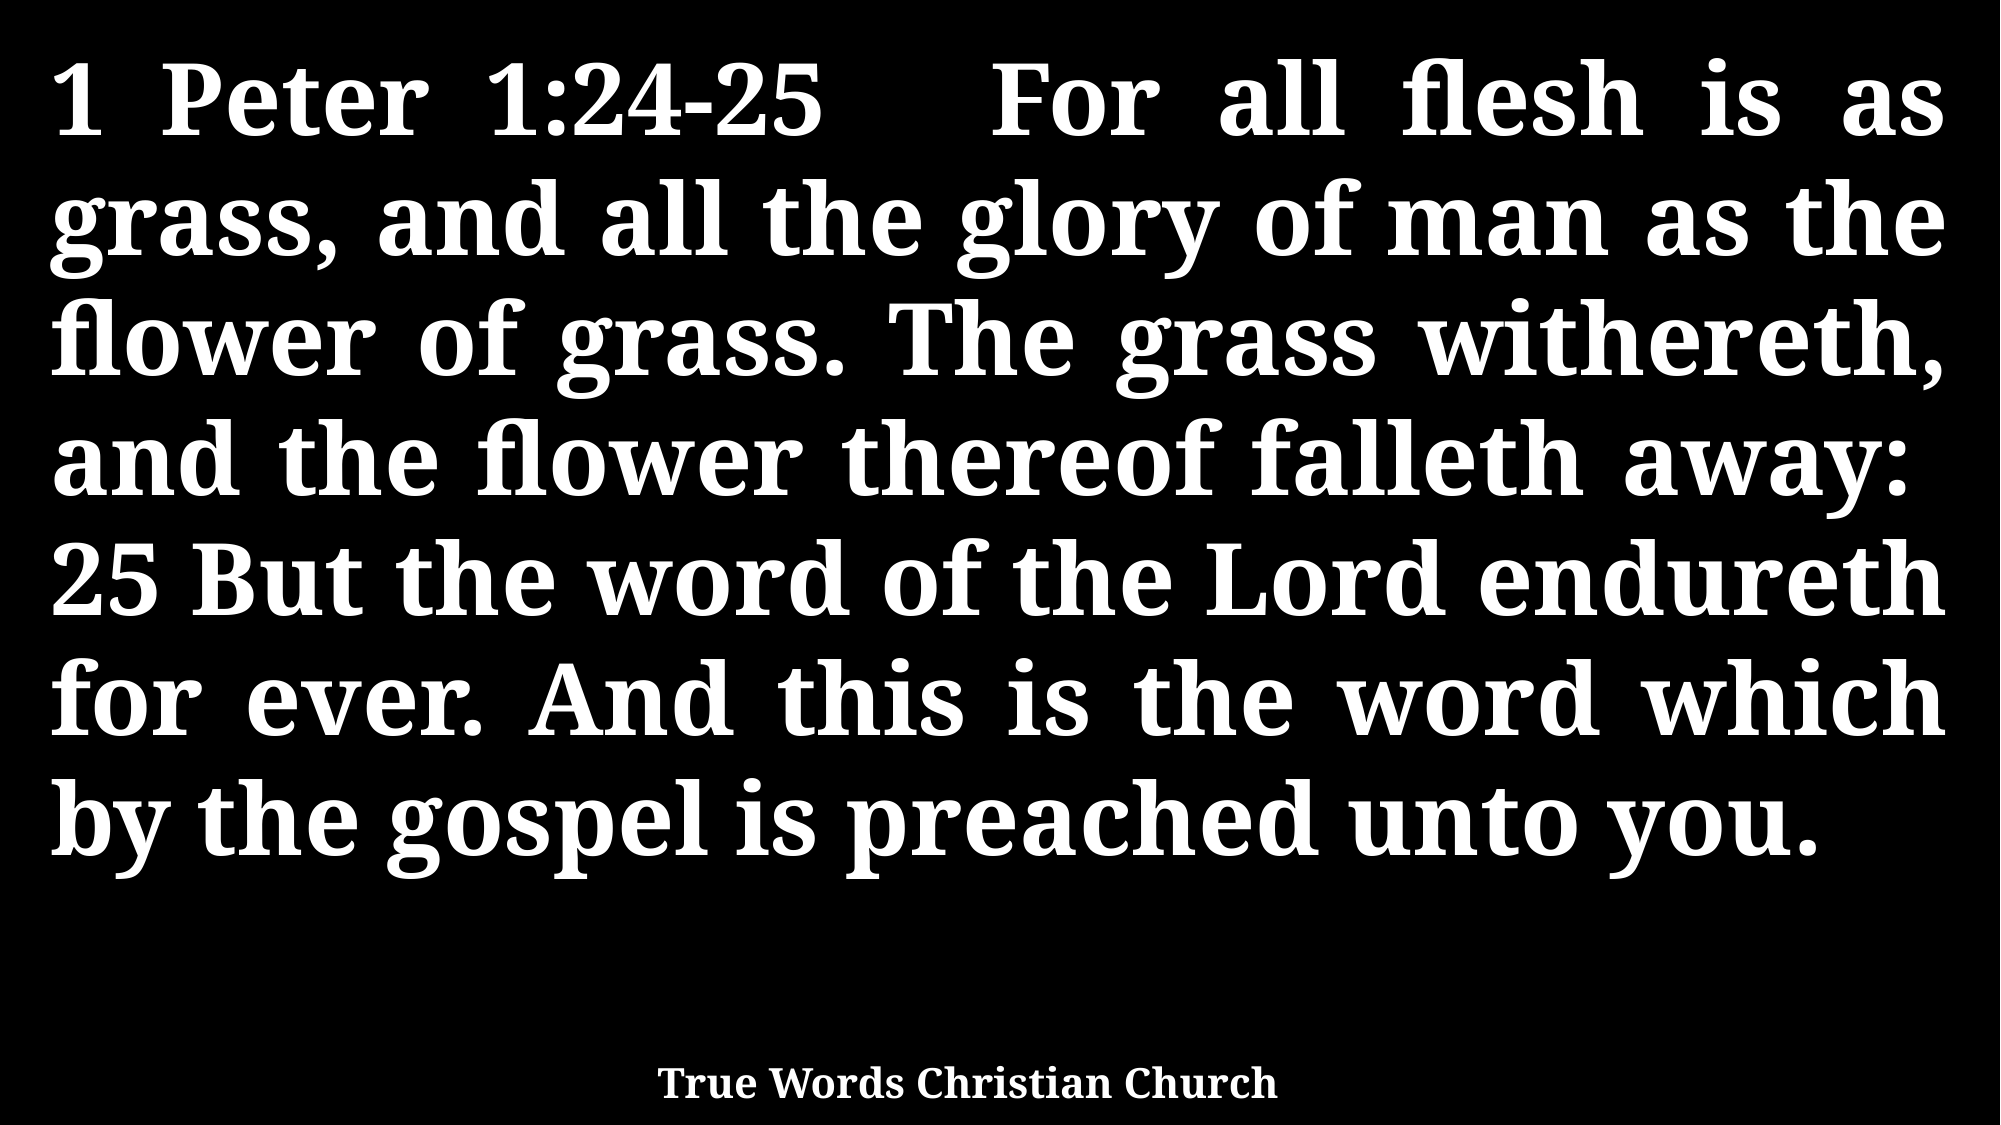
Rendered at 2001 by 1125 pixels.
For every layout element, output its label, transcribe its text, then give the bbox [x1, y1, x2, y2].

text_box True Words Christian Church [642, 1049, 1294, 1114]
text_box 1 Peter 1:24-25 For all flesh is as grass, and all the glory of man as the flower of grass. The grass withereth, and the flower thereof falleth away: 25 But the word of the Lord endureth for ever. And this is the word which by the gospel is preached unto you. [35, 28, 1965, 883]
